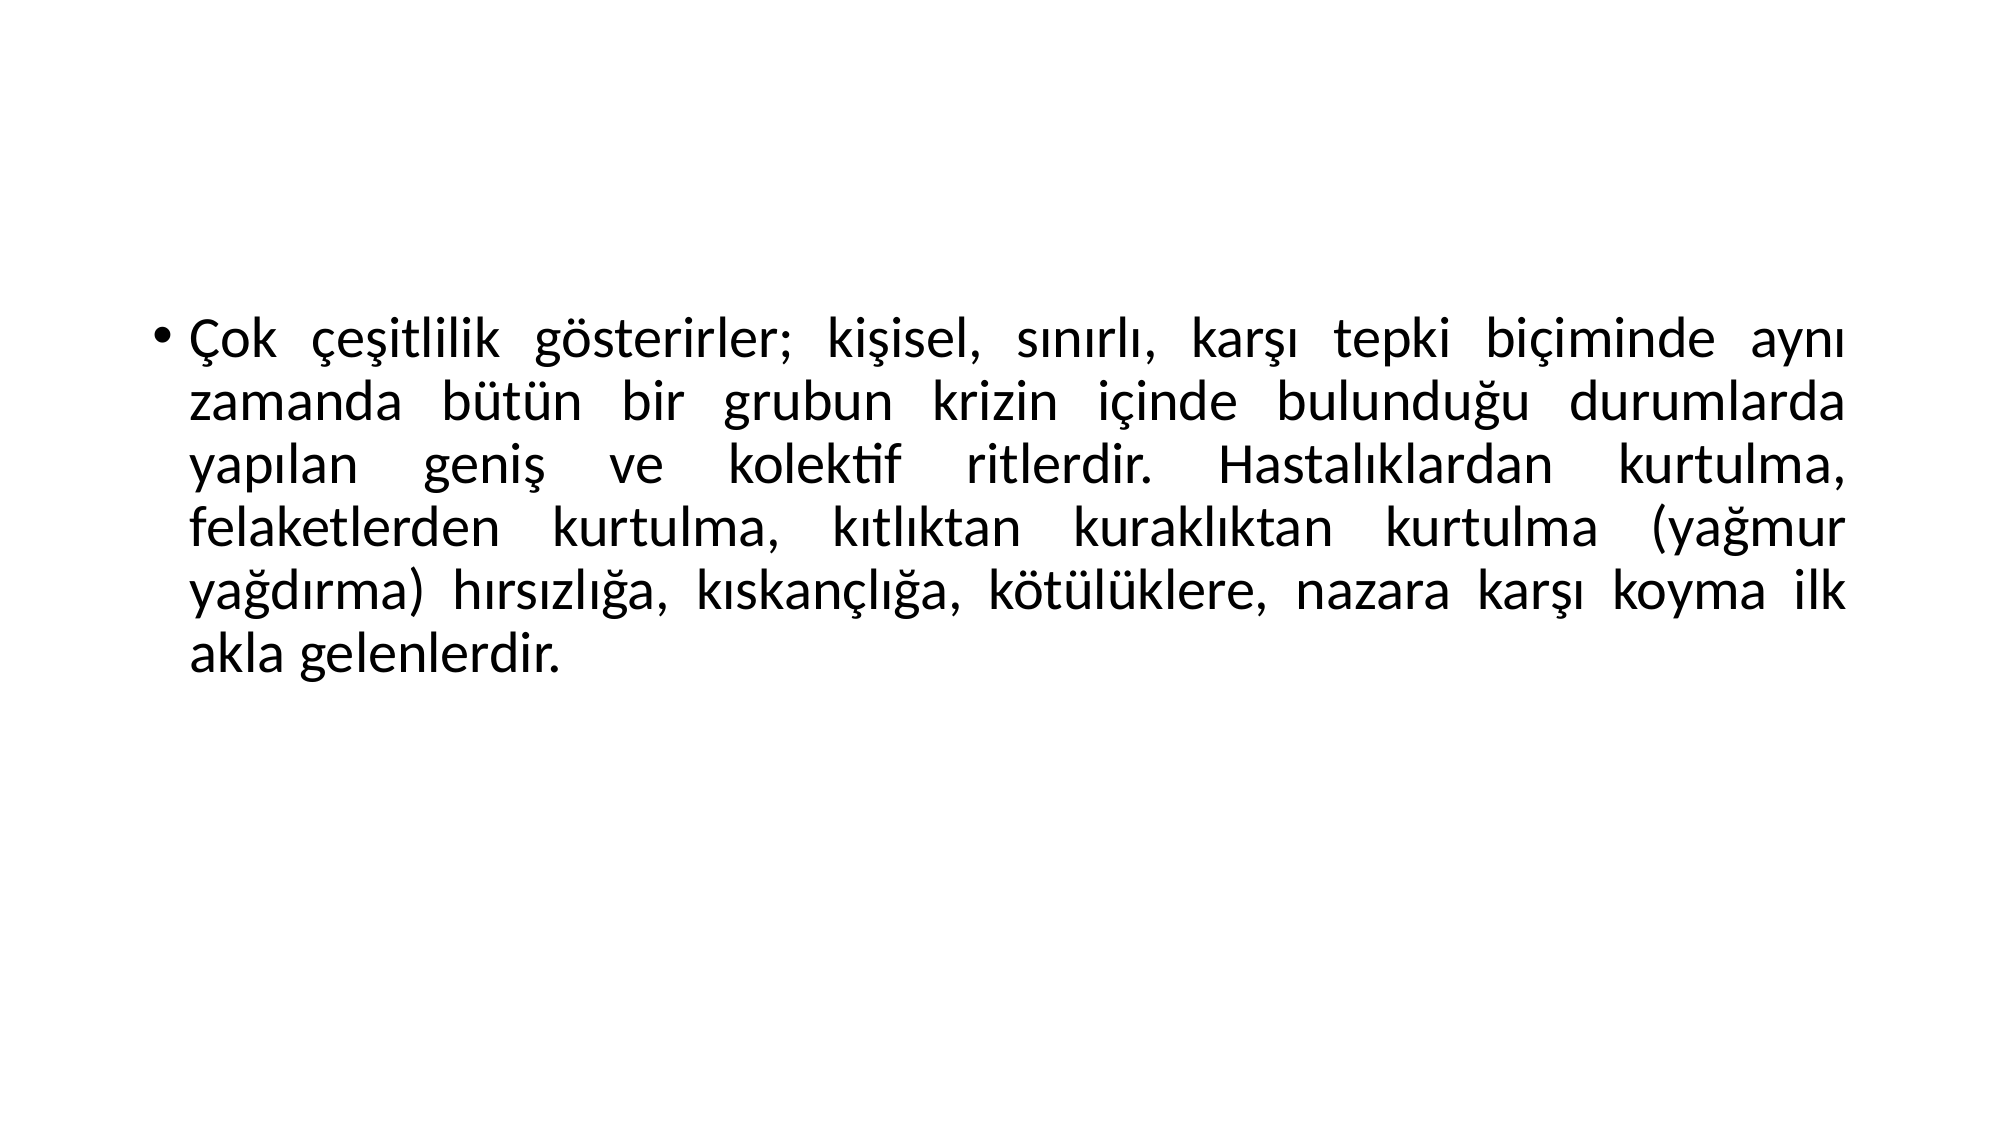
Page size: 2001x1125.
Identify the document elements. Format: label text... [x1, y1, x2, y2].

list Çok çeşitlilik gösterirler; kişisel, sınırlı, karşı tepki biçiminde aynı zamanda bütün bir grubun krizin içinde bulunduğu durumlarda yapılan geniş ve kolektif ritlerdir. Hastalıklardan kurtulma, felaketlerden kurtulma, kıtlıktan kuraklıktan kurtulma (yağmur yağdırma) hırsızlığa, kıskançlığa, kötülüklere, nazara karşı koyma ilk akla gelenlerdir. [137, 299, 1863, 1014]
